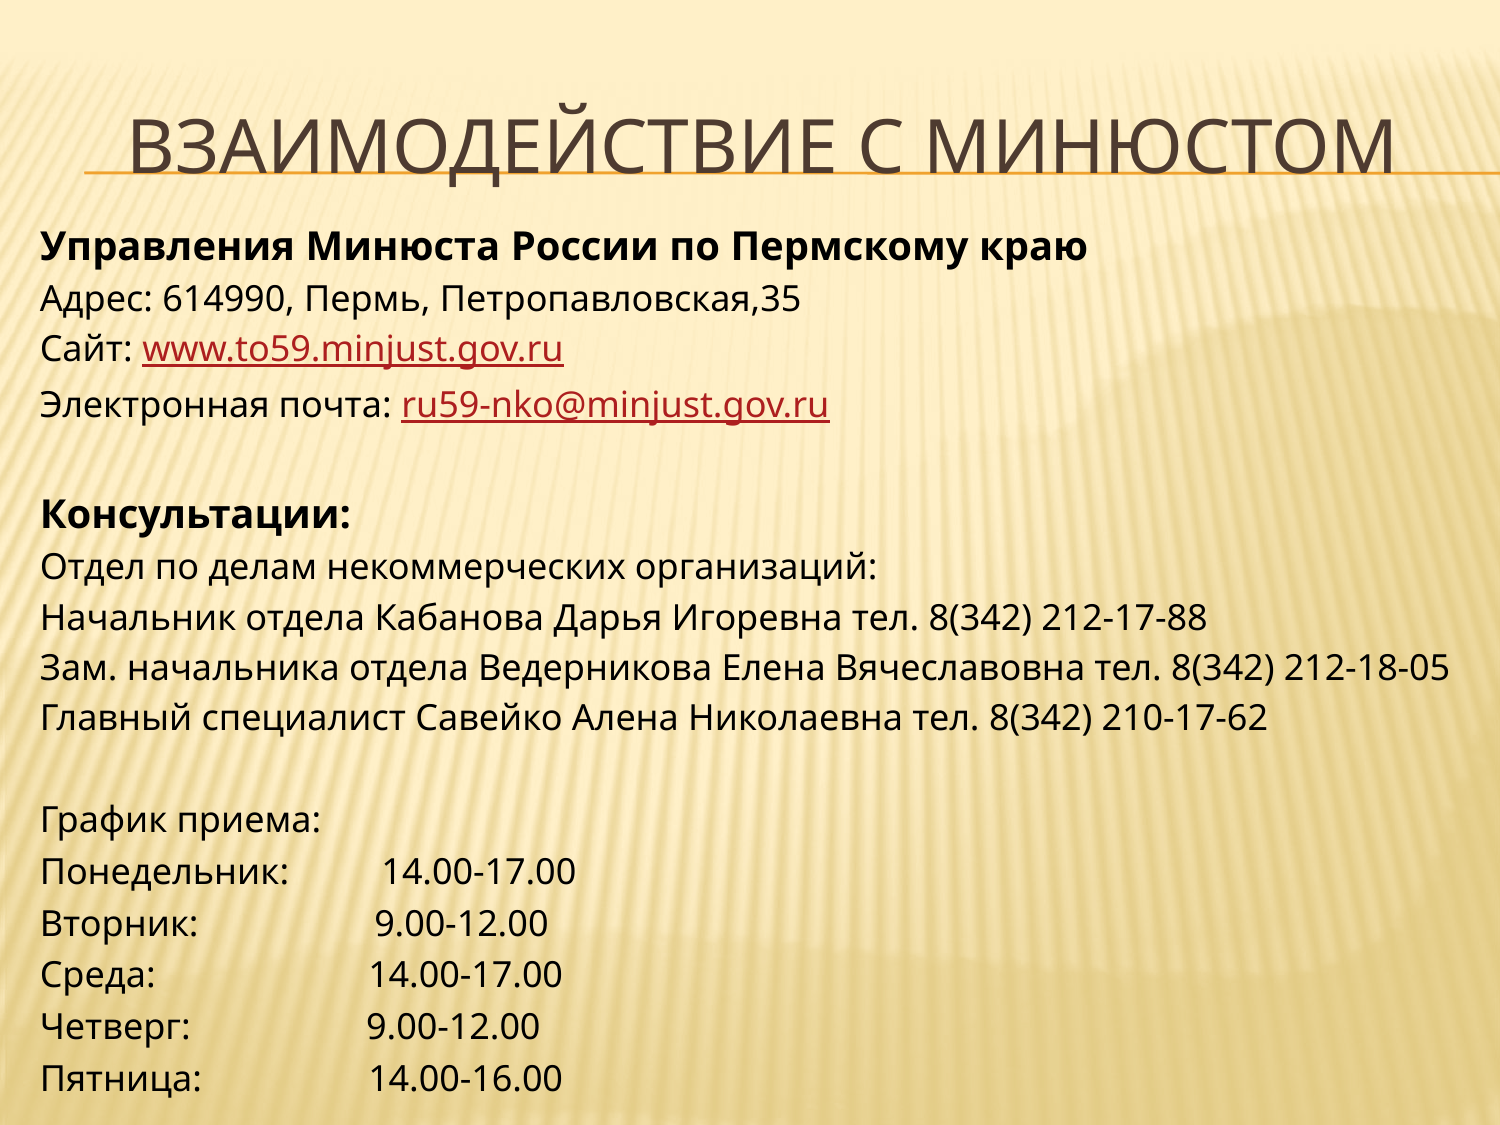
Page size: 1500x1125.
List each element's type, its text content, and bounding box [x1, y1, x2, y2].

title Взаимодействие с минюстом [50, 75, 1475, 212]
list Управления Минюста России по Пермскому краю Адрес: 614990, Пермь, Петропавловская,35 Сайт: www.to59.minjust.gov.ru Электронная почта: ru59-nkо@minjust.gov.ru Консультации: Отдел по делам некоммерческих организаций: Начальник отдела Кабанова Дарья Игоревна тел. 8(342) 212-17-88 Зам. начальника отдела Ведерникова Елена Вячеславовна тел. 8(342) 212-18-05 Главный специалист Савейко Алена Николаевна тел. 8(342) 210-17-62 График приема: Понедельник: 14.00-17.00 Вторник: 9.00-12.00 Среда: 14.00-17.00 Четверг: 9.00-12.00 Пятница: 14.00-16.00 [24, 212, 1475, 1125]
